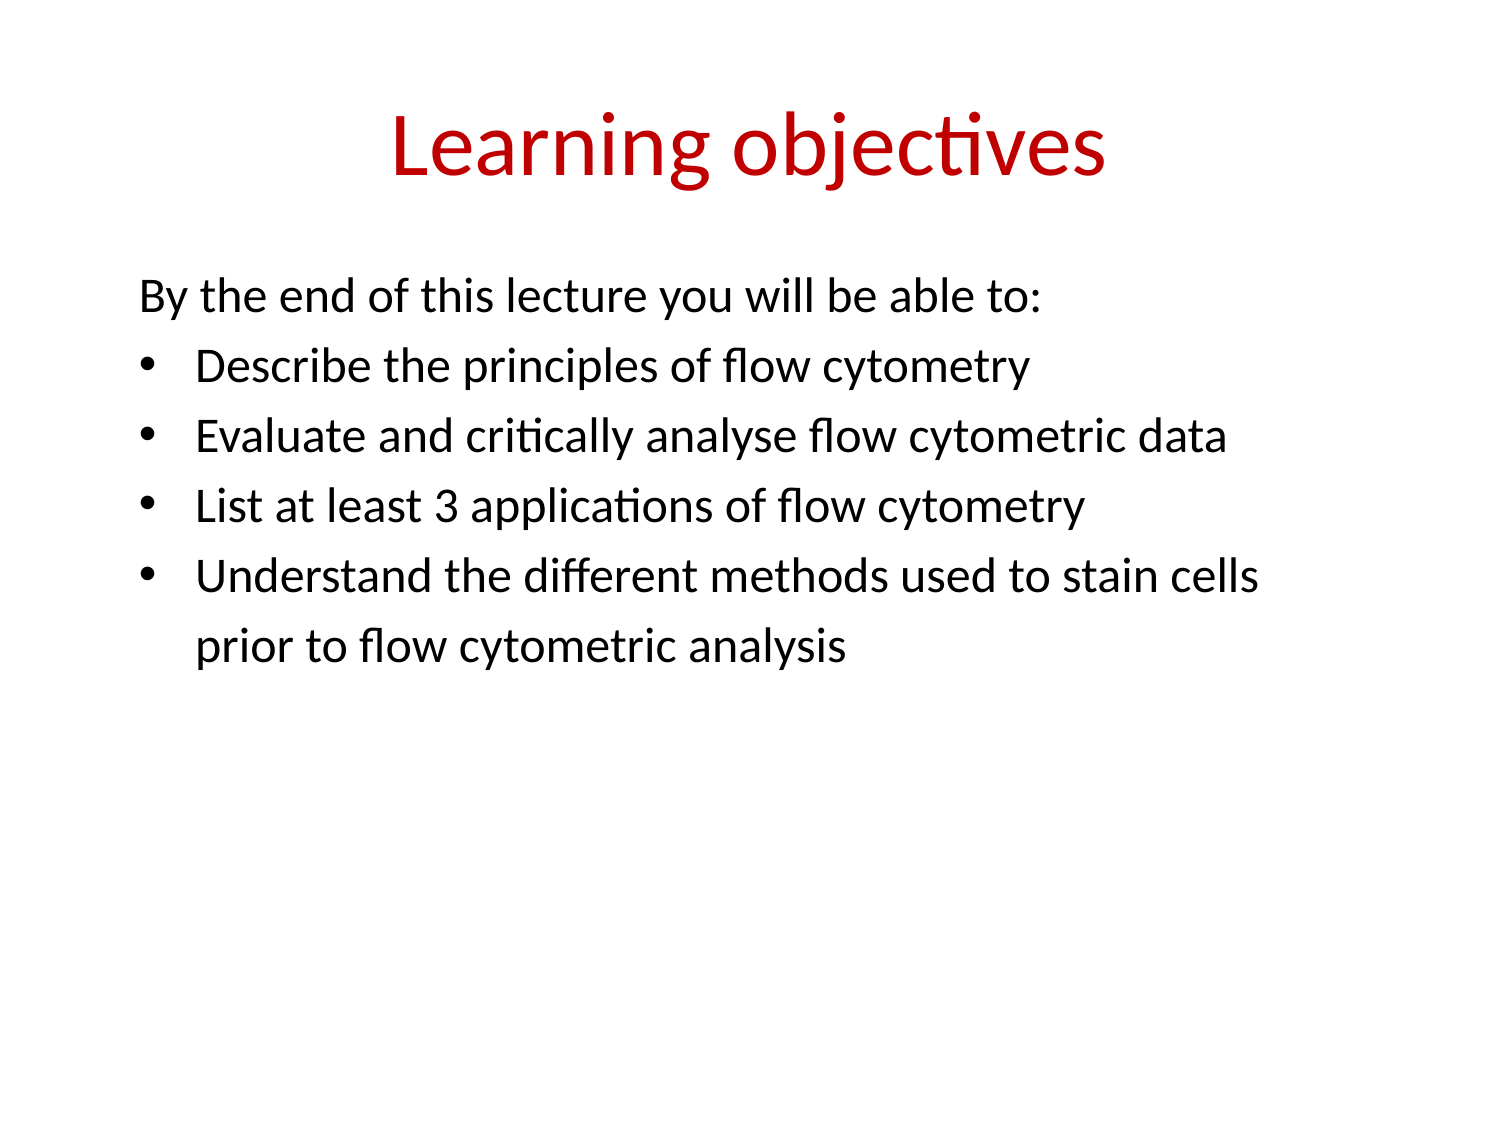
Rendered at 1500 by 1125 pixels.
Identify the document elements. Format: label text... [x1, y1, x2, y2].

list By the end of this lecture you will be able to: Describe the principles of flow cytometry Evaluate and critically analyse flow cytometric data List at least 3 applications of flow cytometry Understand the different methods used to stain cells prior to flow cytometric analysis [123, 255, 1400, 998]
title Learning objectives [75, 45, 1425, 233]
